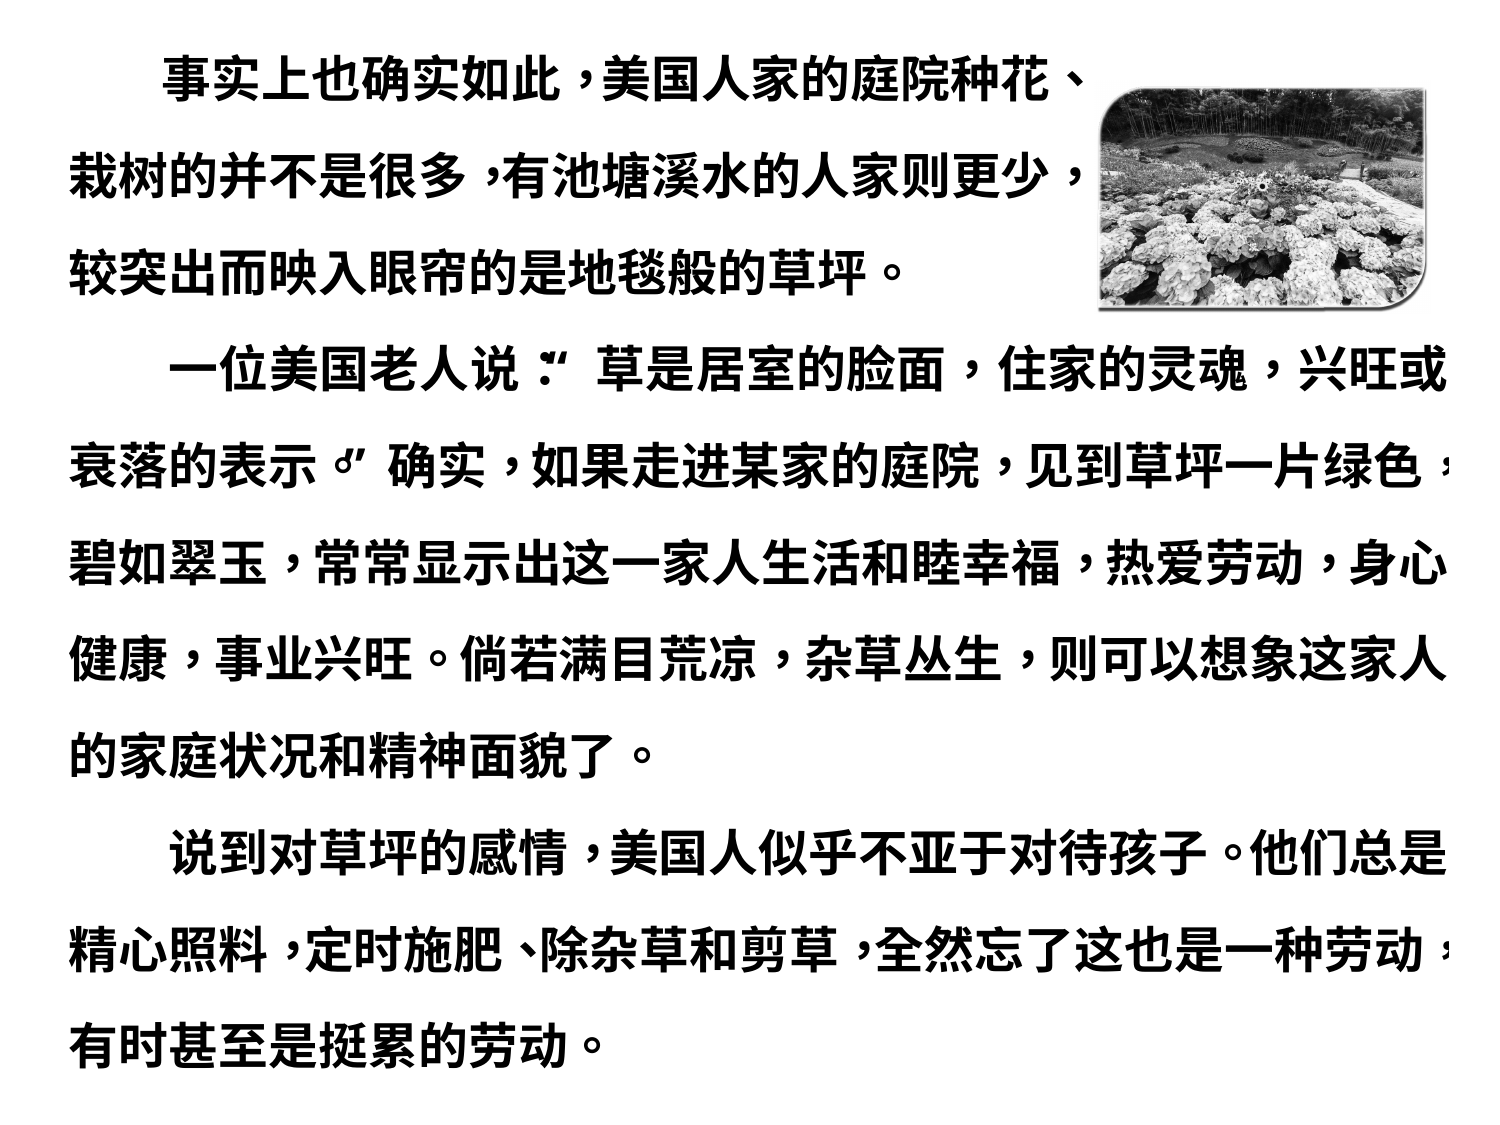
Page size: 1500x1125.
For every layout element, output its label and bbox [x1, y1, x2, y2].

text_box [68, 47, 1449, 1112]
